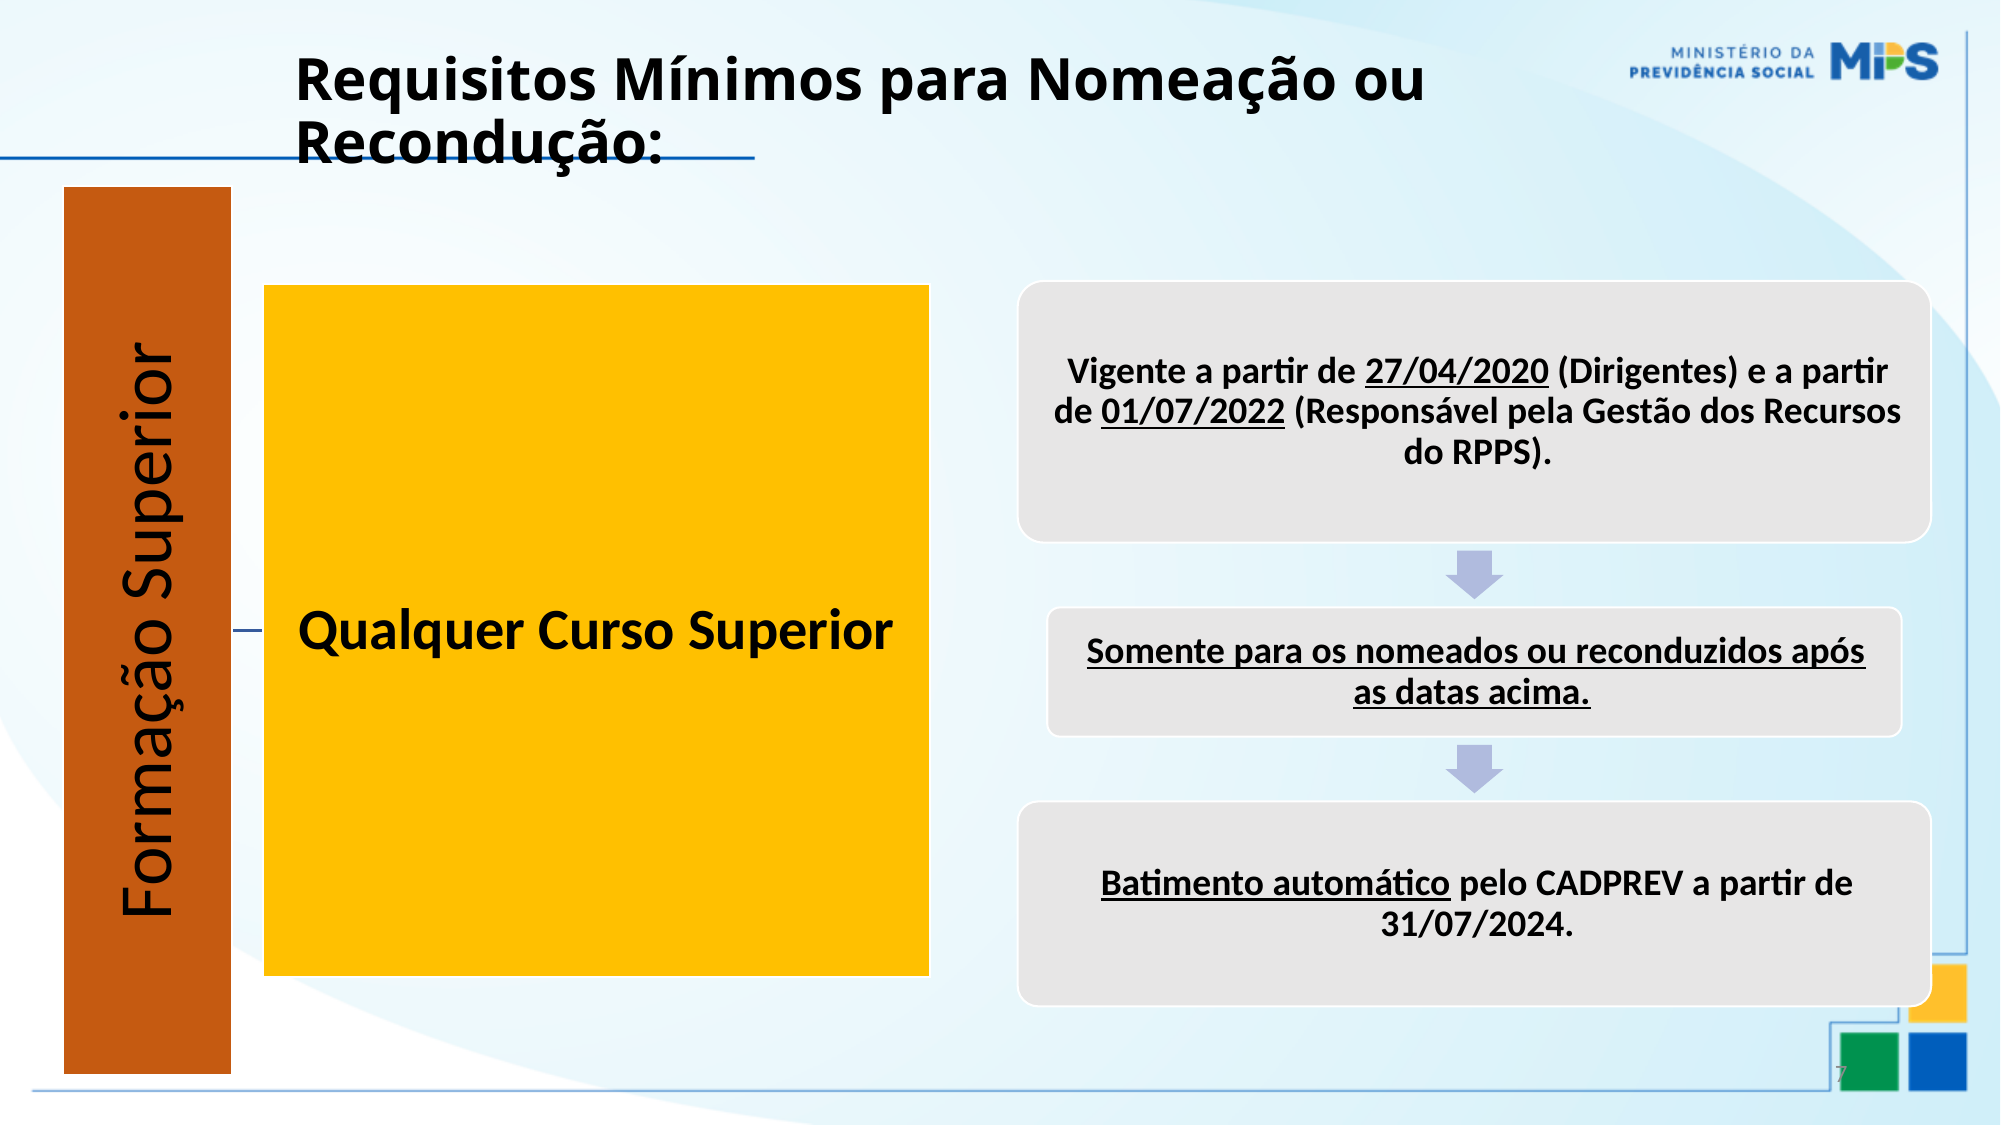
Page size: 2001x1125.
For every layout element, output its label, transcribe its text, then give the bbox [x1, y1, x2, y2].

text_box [668, 209, 2000, 1099]
picture [0, 0, 2001, 1125]
title Requisitos Mínimos para Nomeação ou Recondução: [279, 19, 1737, 207]
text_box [980, 280, 1969, 1007]
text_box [125, 1075, 930, 1118]
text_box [0, 185, 1048, 1075]
slide_number 7 [1412, 1099, 1863, 1103]
